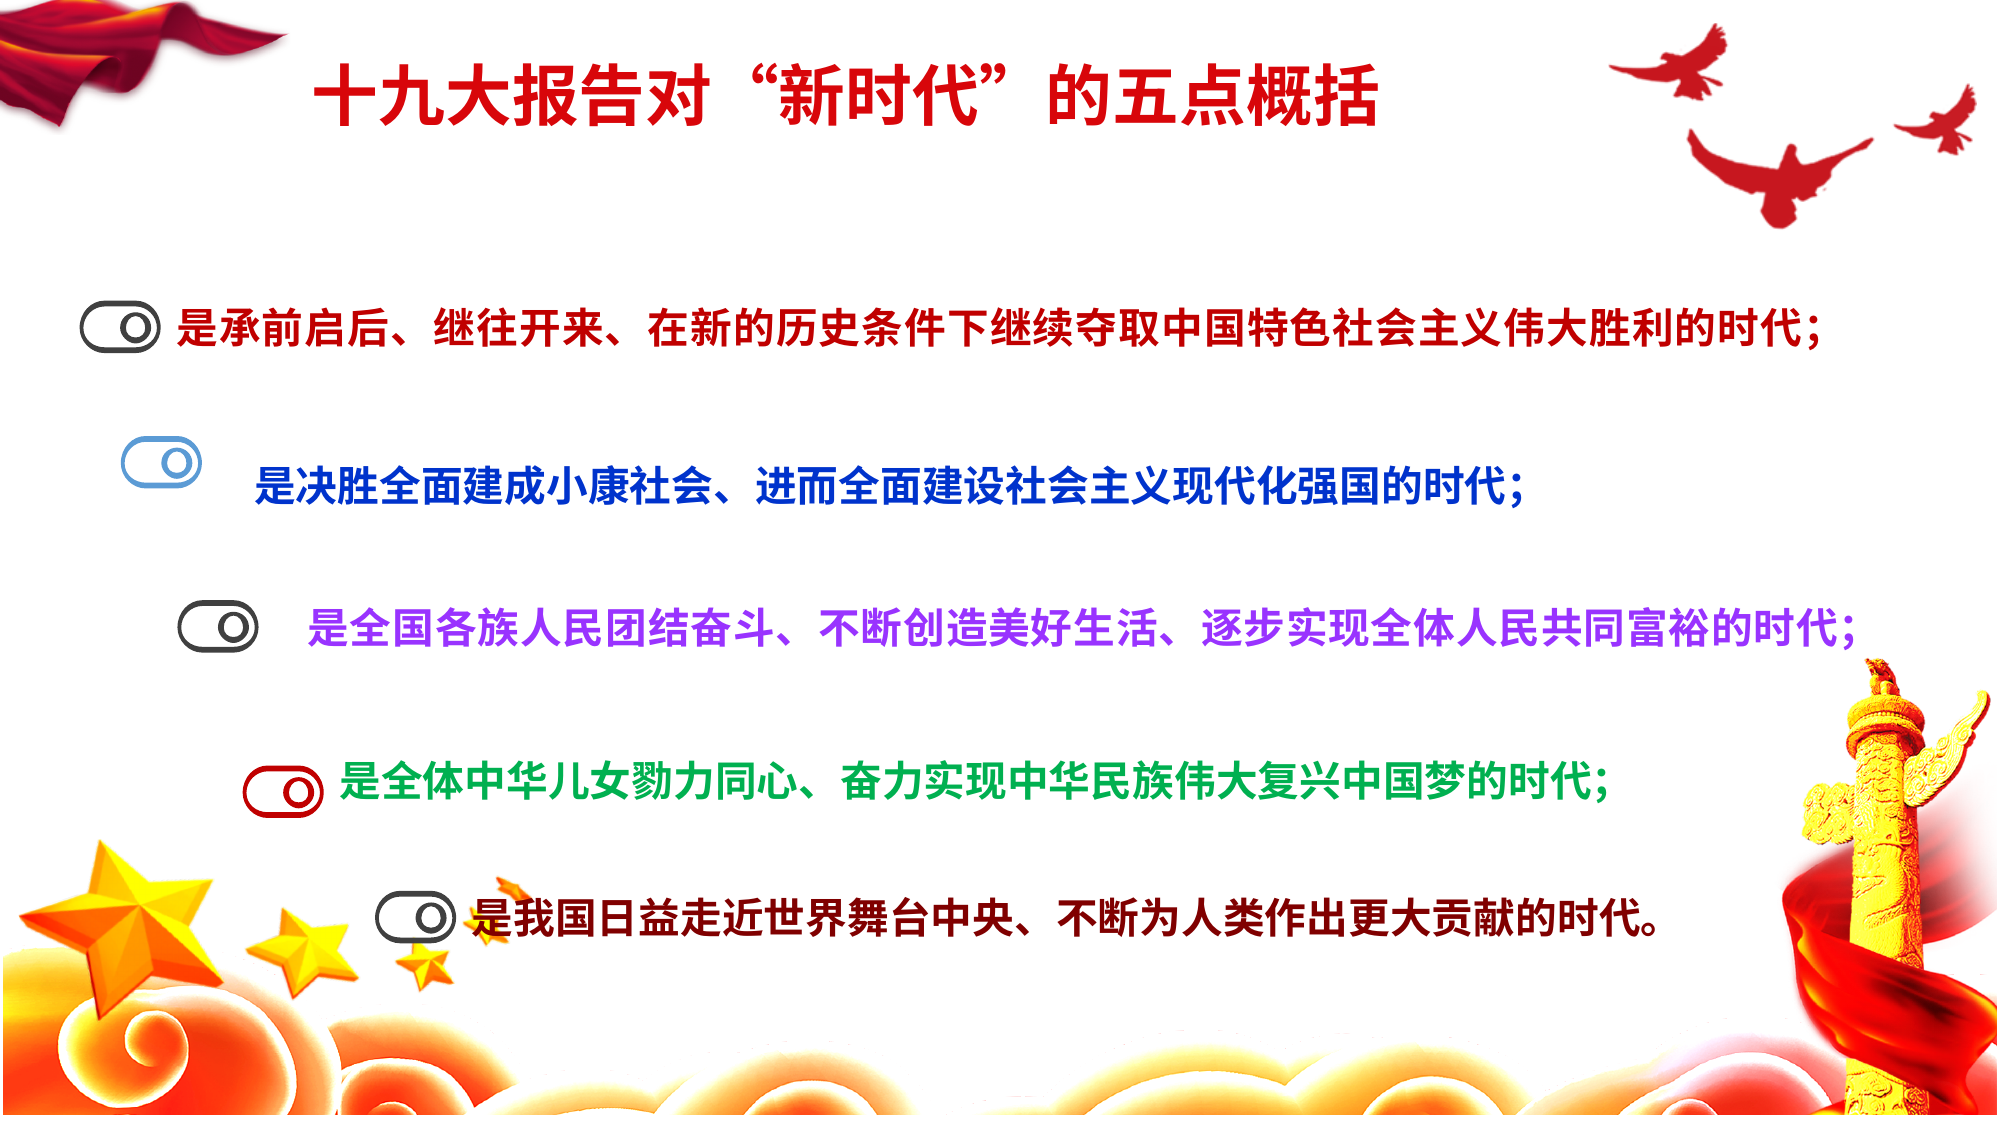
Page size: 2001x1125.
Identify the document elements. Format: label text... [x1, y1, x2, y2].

text_box 是决胜全面建成小康社会、进而全面建设社会主义现代化强国的时代； [238, 420, 1601, 549]
text_box 是全国各族人民团结奋斗、不断创造美好生活、逐步实现全体人民共同富裕的时代； [291, 562, 1855, 691]
text_box [375, 890, 457, 944]
text_box [242, 765, 324, 818]
picture [1608, 23, 1977, 233]
text_box 是我国日益走近世界舞台中央、不断为人类作出更大贡献的时代。 [455, 853, 1723, 981]
text_box 十九大报告对“新时代”的五点概括 [297, 46, 1395, 142]
text_box [79, 300, 161, 354]
text_box [120, 436, 202, 489]
text_box 是全体中华儿女勠力同心、奋力实现中华民族伟大复兴中国梦的时代； [323, 716, 1686, 844]
text_box 是承前启后、继往开来、在新的历史条件下继续夺取中国特色社会主义伟大胜利的时代； [160, 262, 1820, 391]
text_box [177, 600, 259, 653]
picture [0, 0, 291, 135]
picture [3, 643, 1997, 1115]
